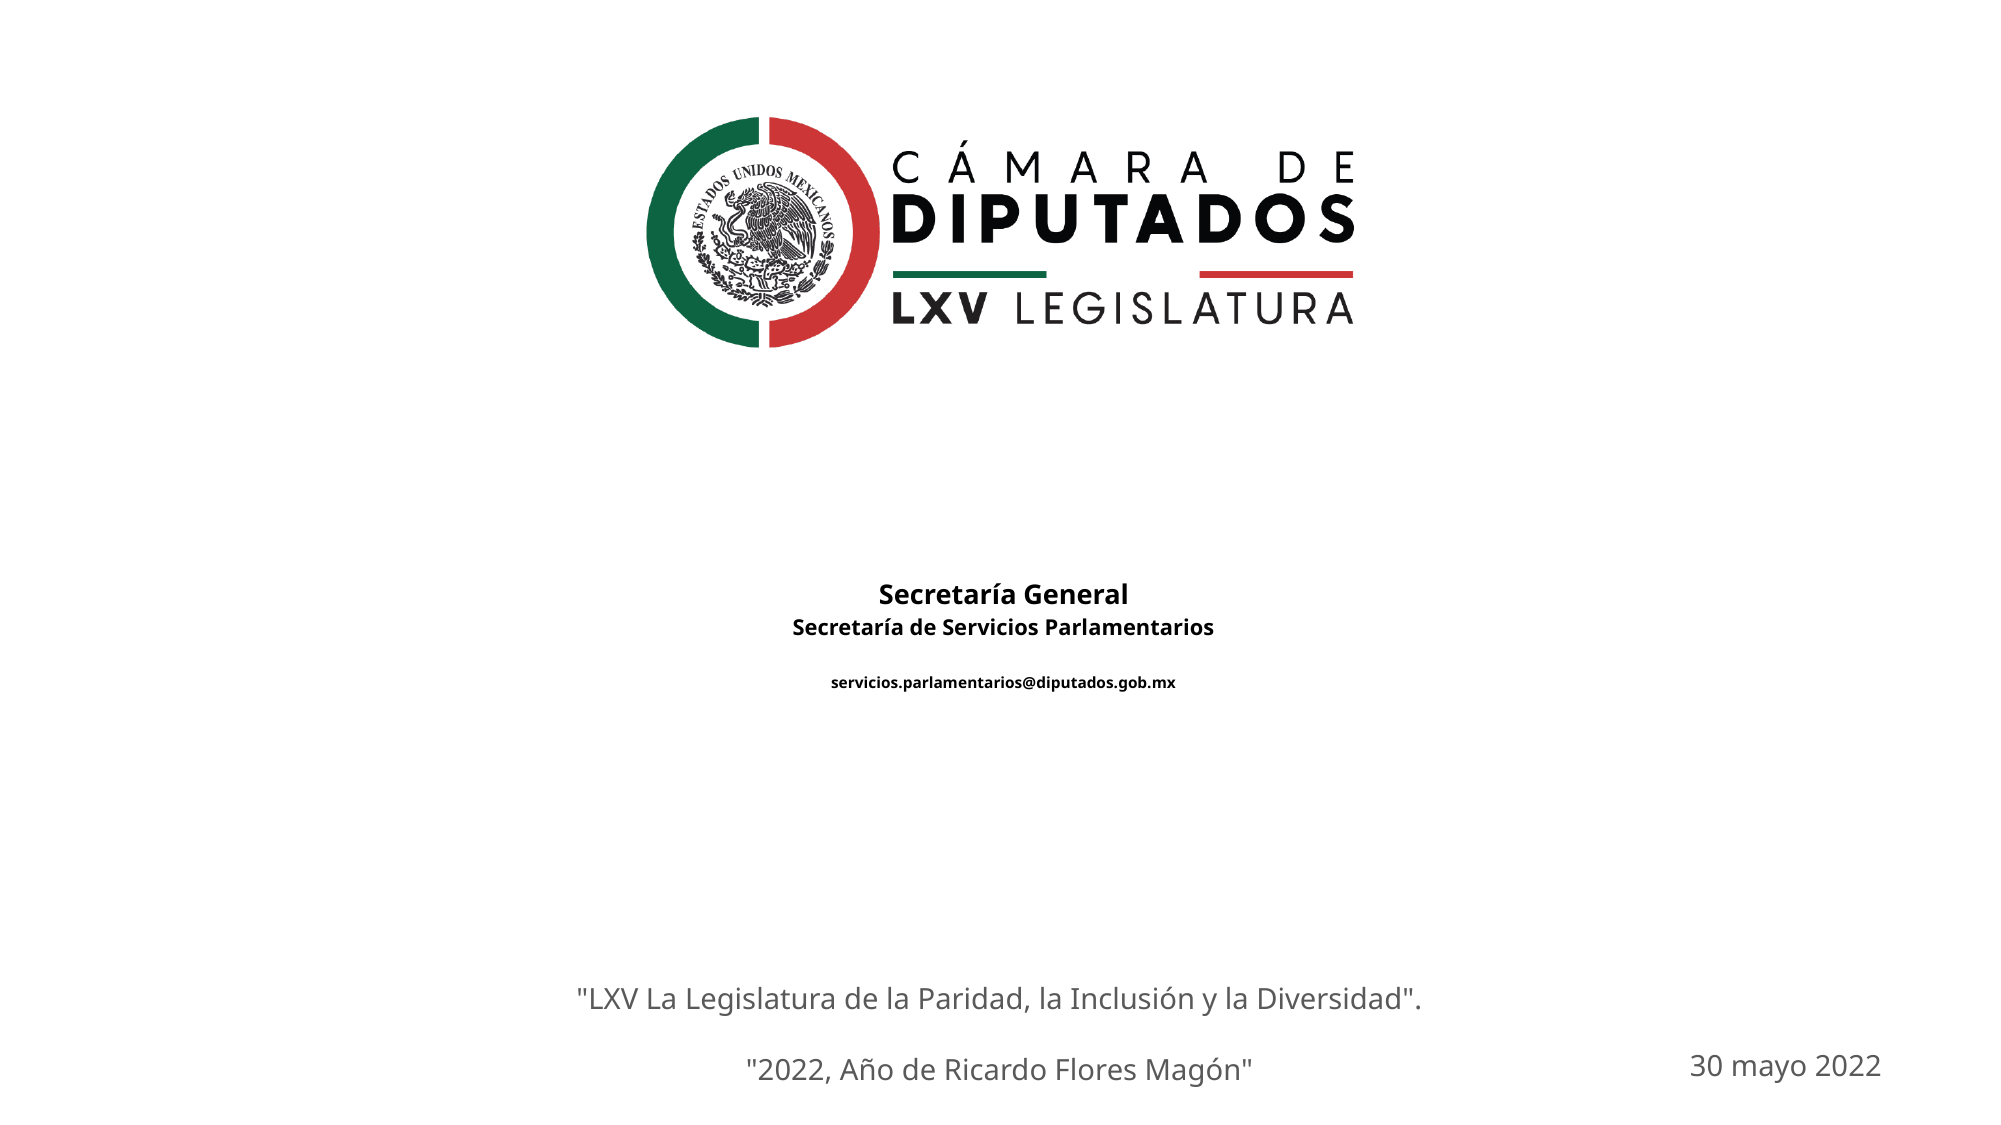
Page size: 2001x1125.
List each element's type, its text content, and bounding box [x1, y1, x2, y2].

text_box 30 mayo 2022 [1555, 1035, 2000, 1090]
title Secretaría General Secretaría de Servicios Parlamentarios servicios.parlamentarios@diputados.gob.mx [137, 563, 1863, 701]
picture [595, 43, 1404, 421]
text_box "LXV La Legislatura de la Paridad, la Inclusión y la Diversidad". "2022, Año de Ricardo Flores Magón" [499, 967, 1500, 1094]
